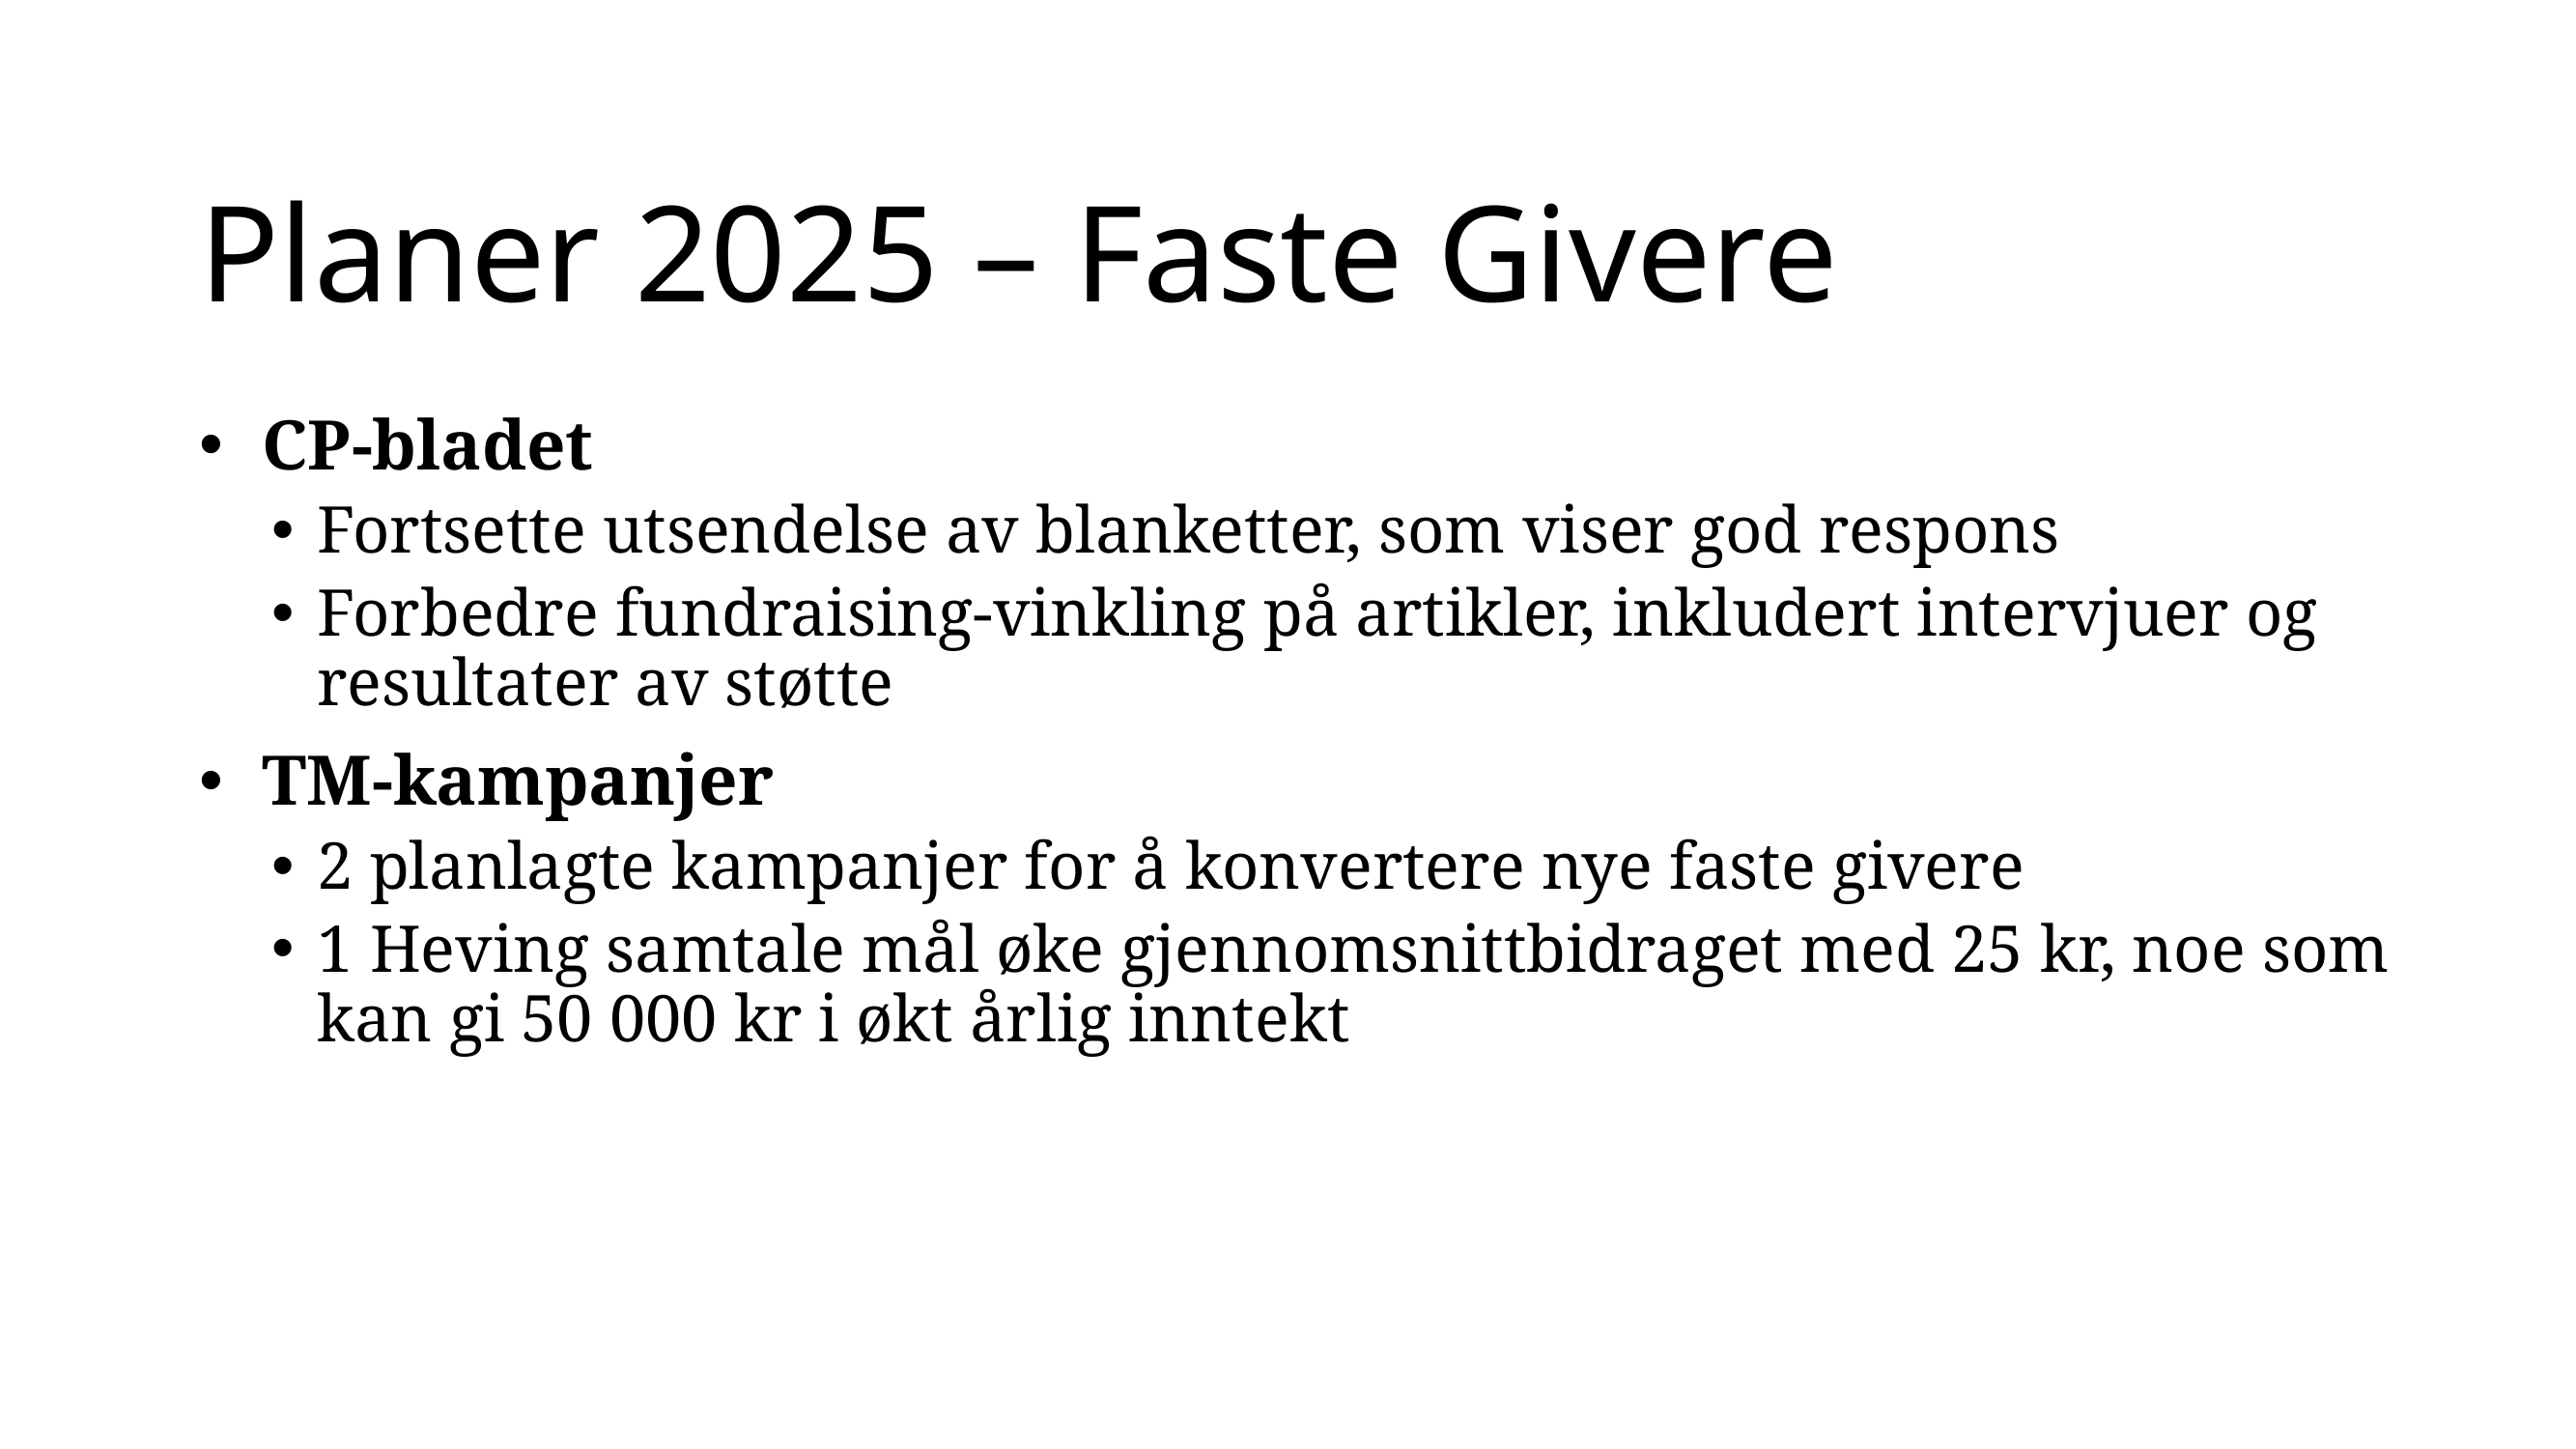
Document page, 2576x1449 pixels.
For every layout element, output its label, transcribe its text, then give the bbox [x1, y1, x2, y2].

title Planer 2025 – Faste Givere [199, 45, 2396, 331]
list CP-bladet Fortsette utsendelse av blanketter, som viser god respons Forbedre fundraising-vinkling på artikler, inkludert intervjuer og resultater av støtte TM-kampanjer 2 planlagte kampanjer for å konvertere nye faste givere 1 Heving samtale mål øke gjennomsnittbidraget med 25 kr, noe som kan gi 50 000 kr i økt årlig inntekt [199, 411, 2396, 1278]
